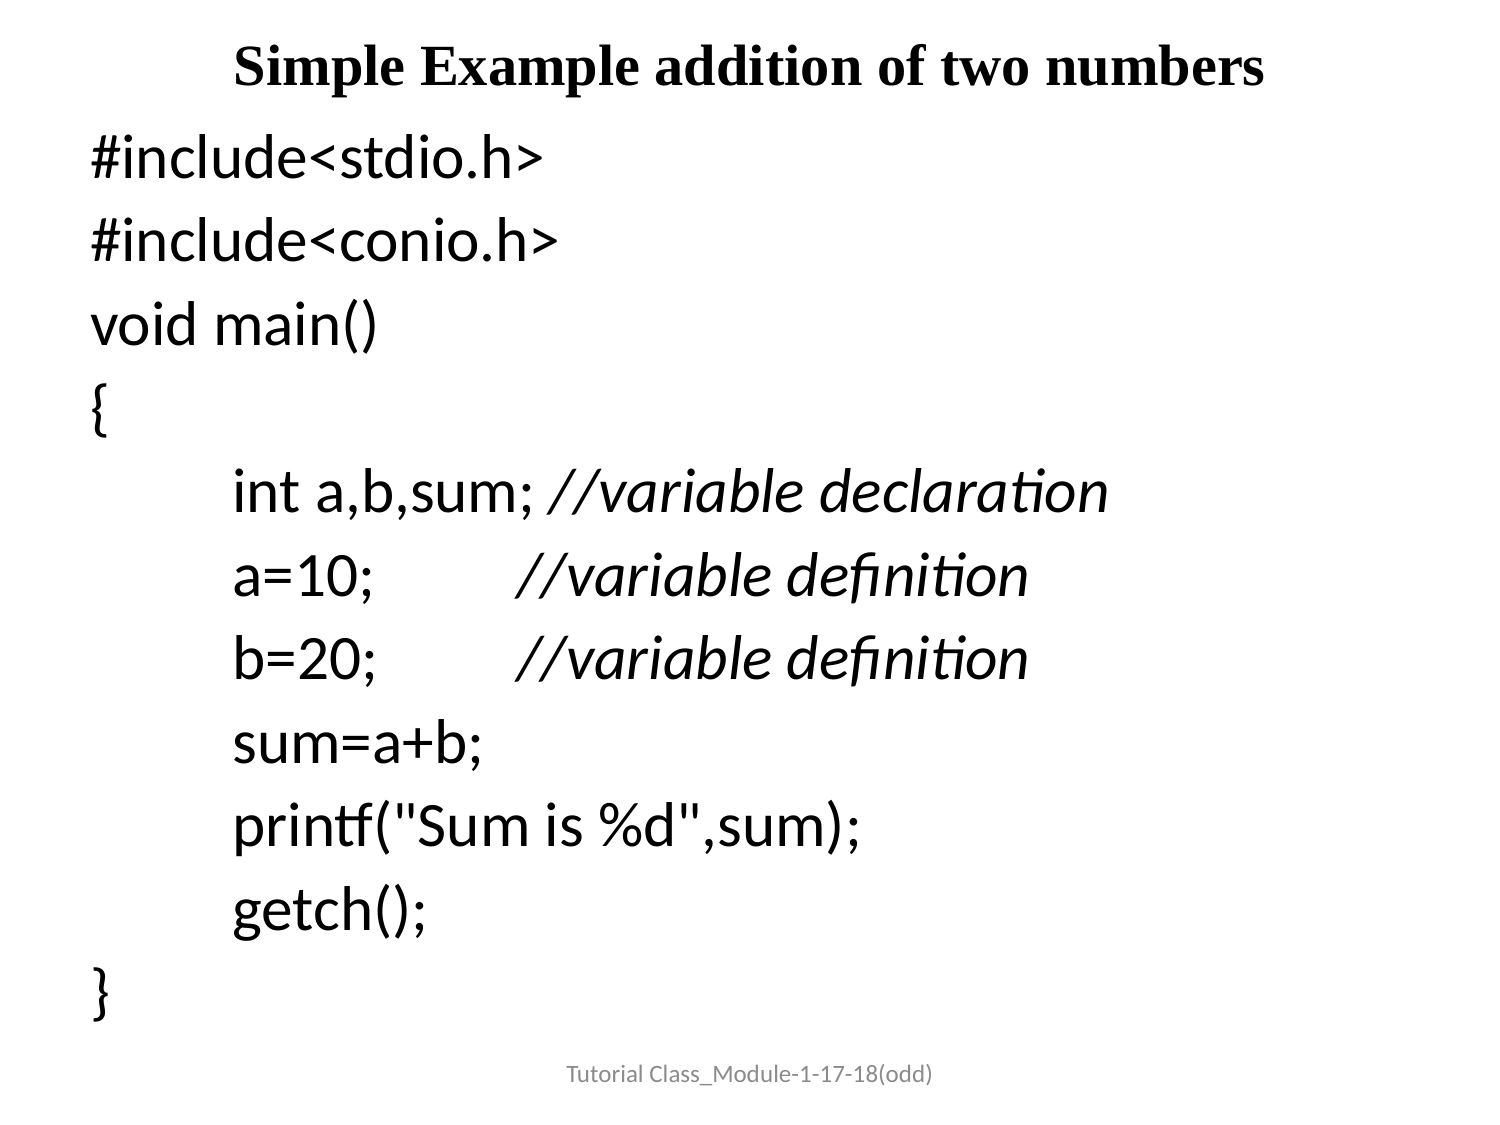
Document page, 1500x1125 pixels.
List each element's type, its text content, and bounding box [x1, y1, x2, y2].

list #include<stdio.h> #include<conio.h> void main() { int a,b,sum; //variable declaration a=10; //variable definition b=20; //variable definition sum=a+b; printf("Sum is %d",sum); getch(); } [75, 99, 1425, 1038]
footer Tutorial Class_Module-1-17-18(odd) [512, 1042, 988, 1103]
title Simple Example addition of two numbers [75, 12, 1425, 99]
